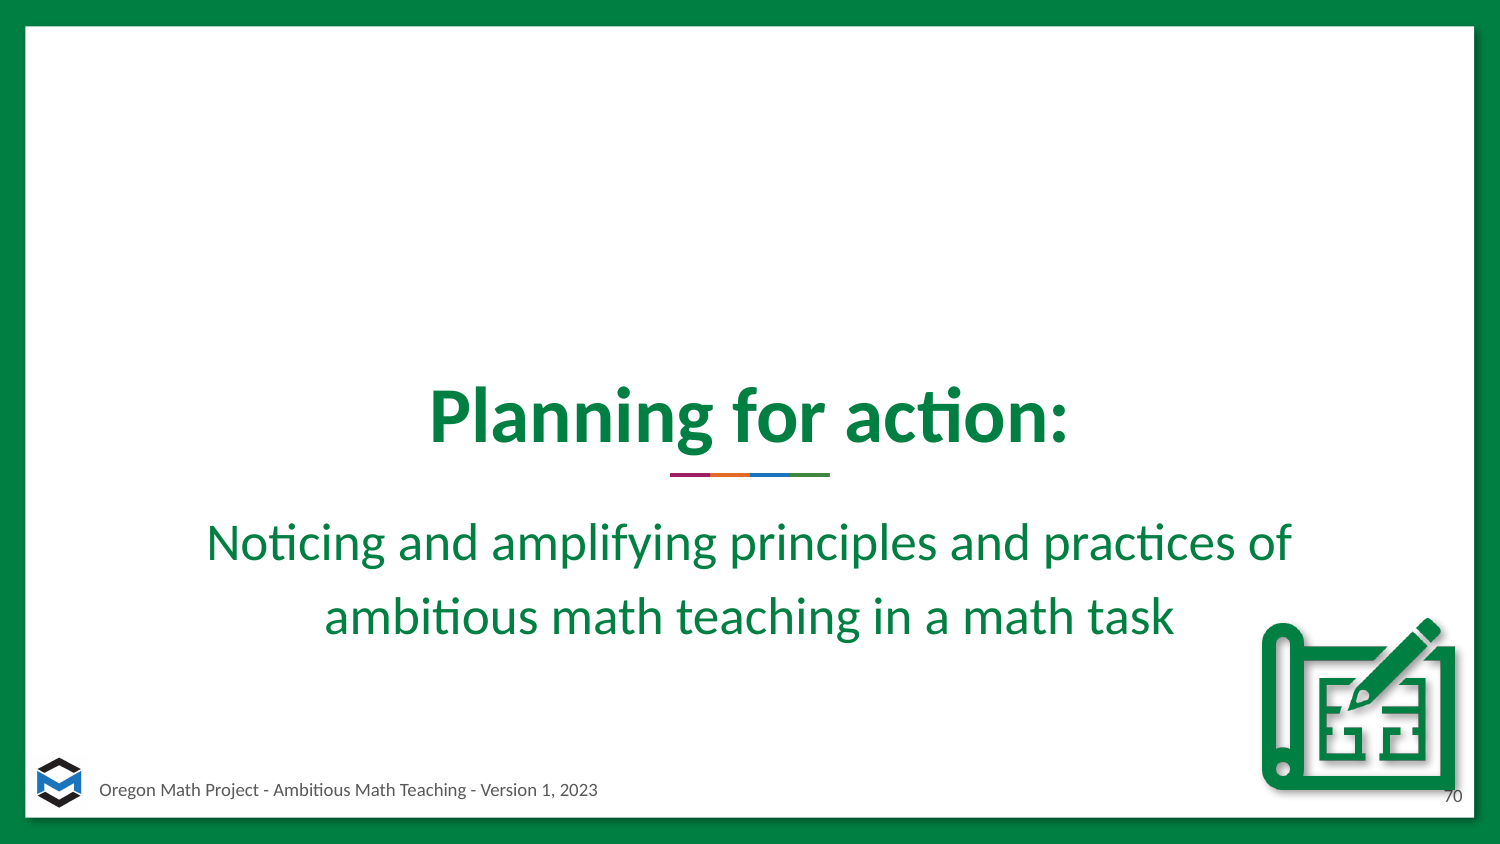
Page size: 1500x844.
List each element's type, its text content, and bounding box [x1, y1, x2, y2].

subtitle Noticing and amplifying principles and practices of ambitious math teaching in a math task [187, 492, 1313, 601]
title Planning for action: [187, 171, 1313, 466]
picture [670, 473, 830, 477]
picture [29, 754, 89, 811]
picture [1245, 592, 1472, 818]
